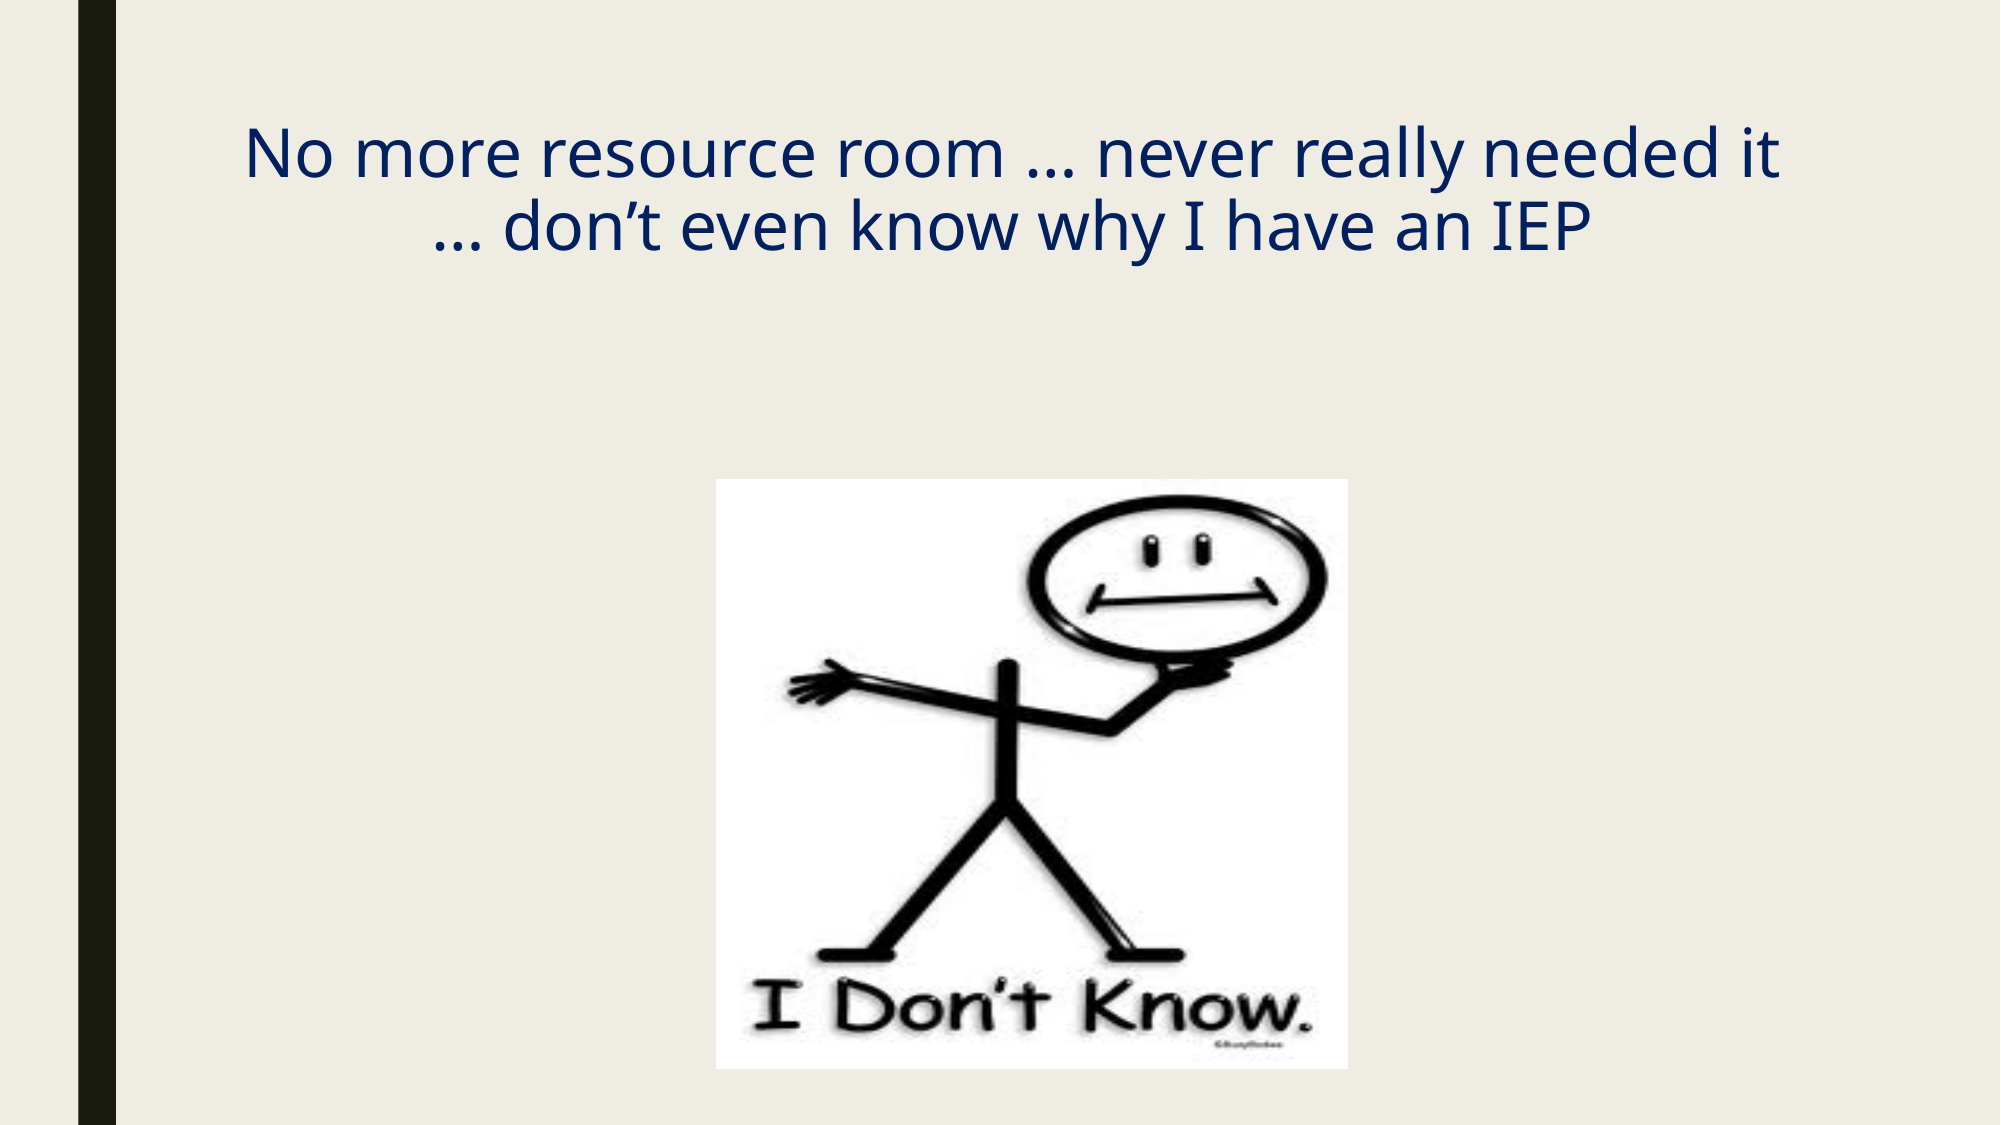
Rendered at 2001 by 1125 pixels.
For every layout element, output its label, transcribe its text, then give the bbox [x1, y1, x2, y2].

picture [716, 479, 1348, 1069]
title No more resource room … never really needed it … don’t even know why I have an IEP [225, 112, 1800, 357]
